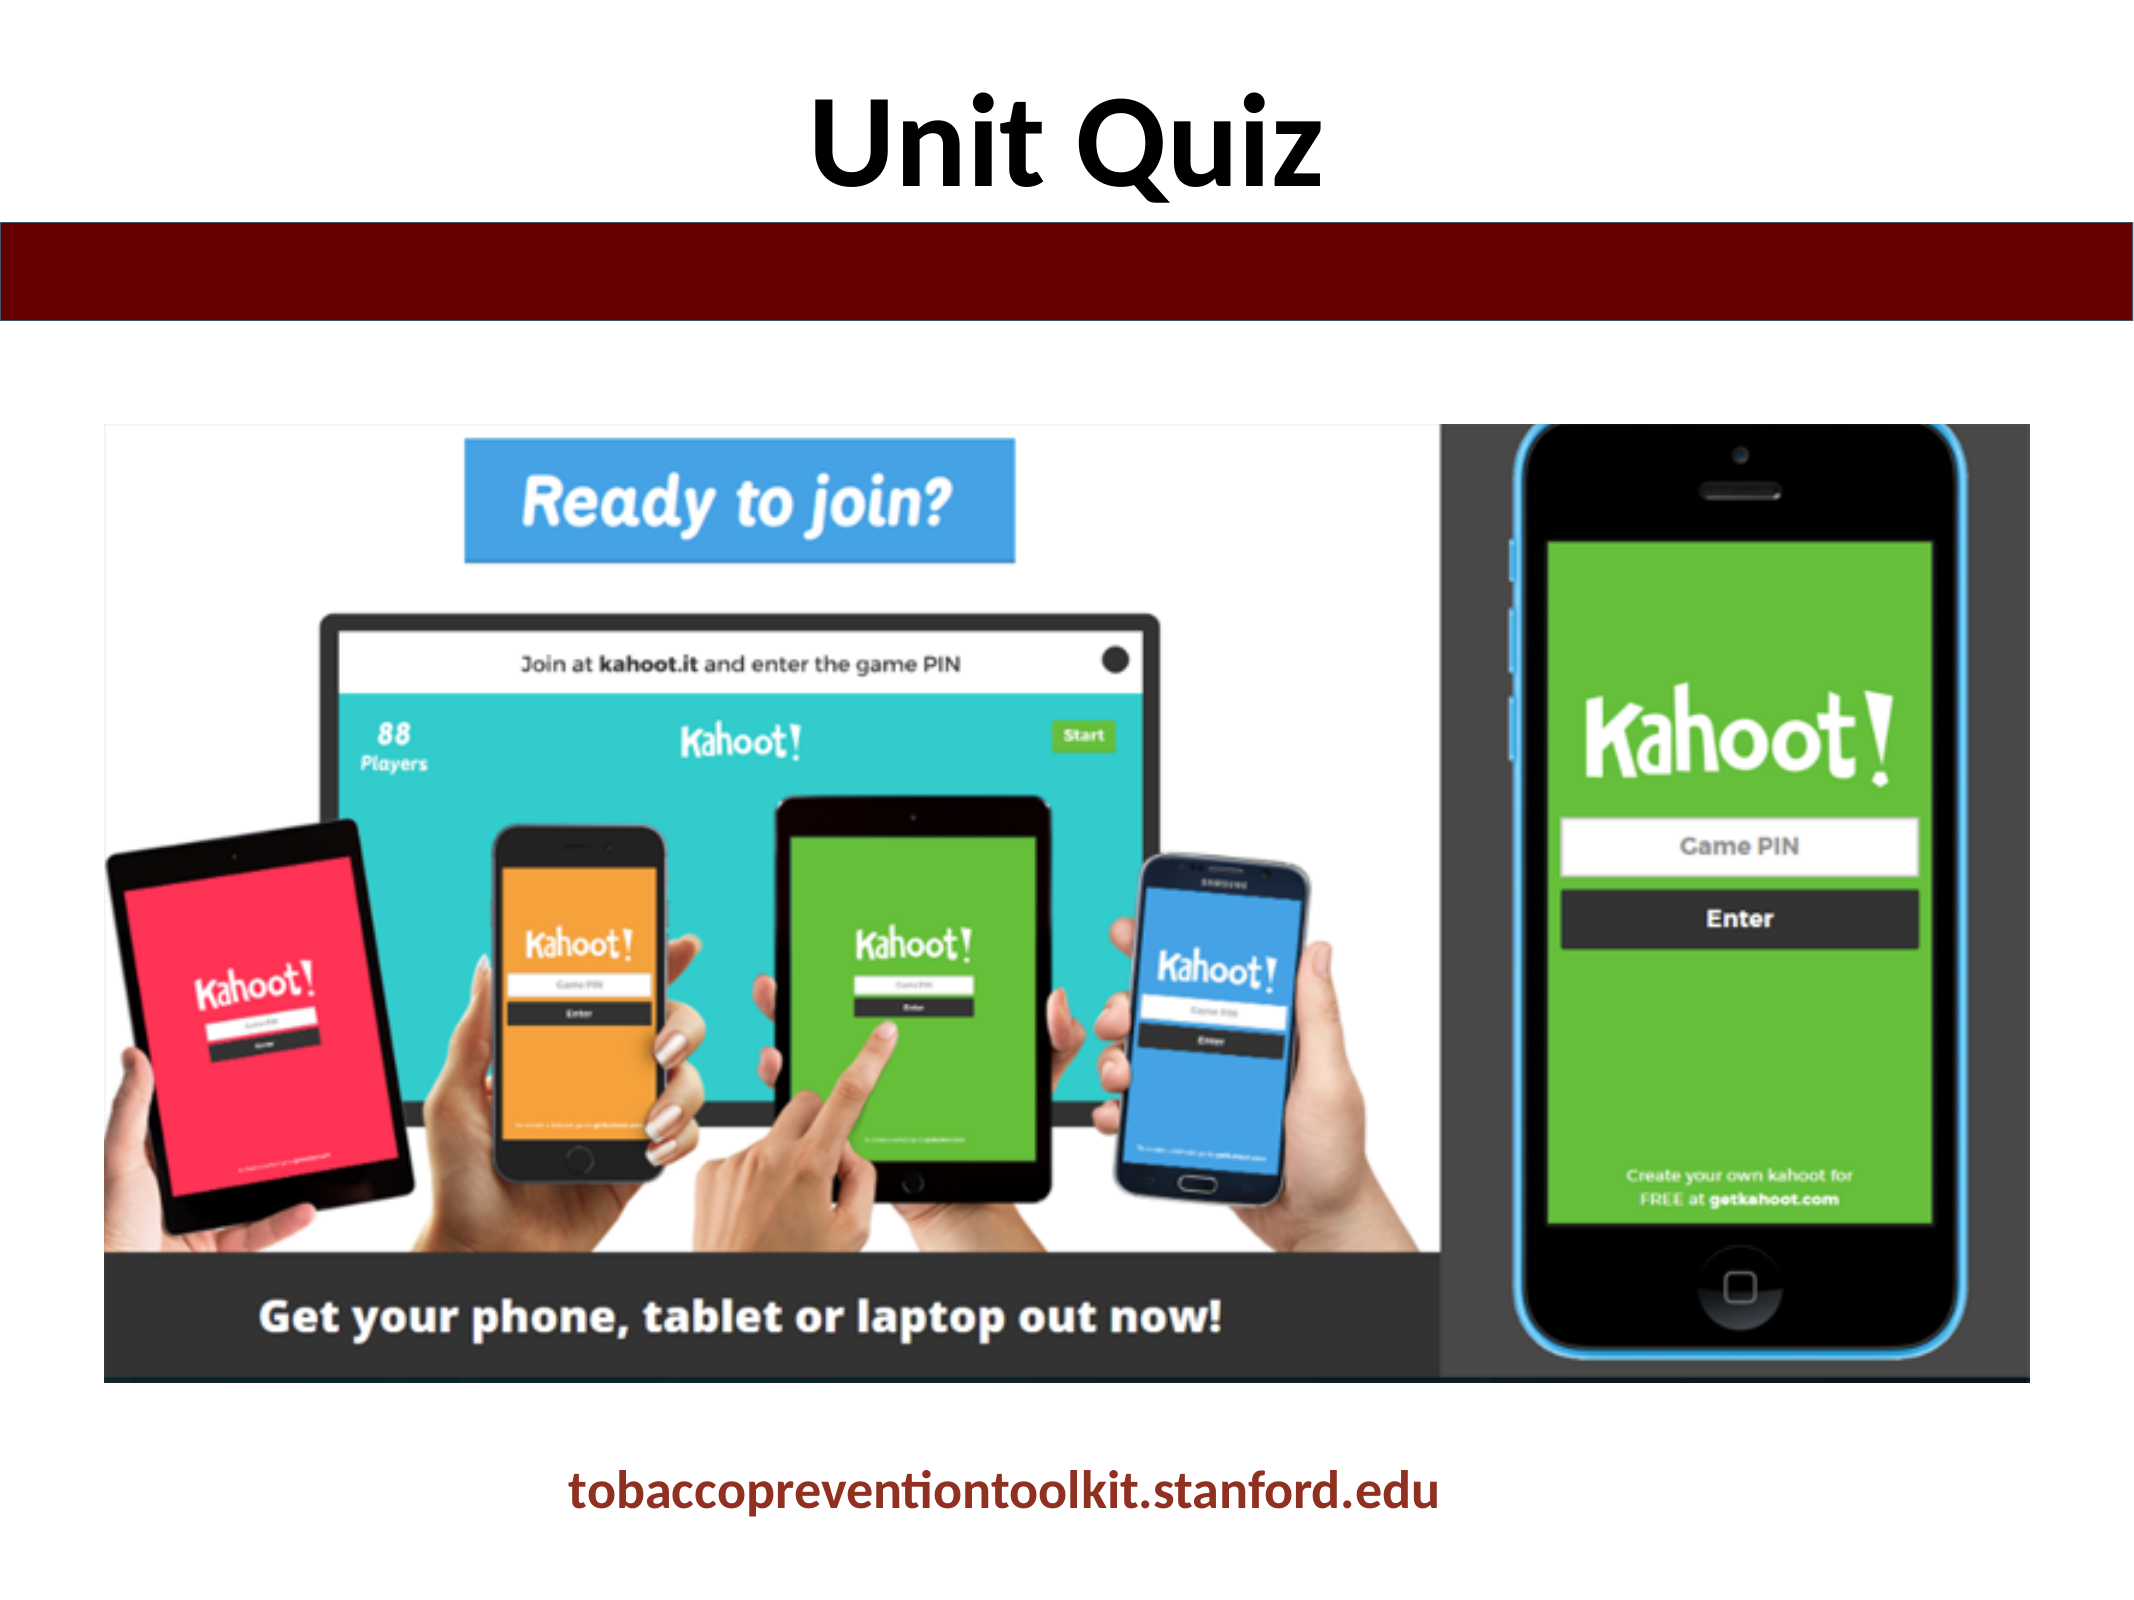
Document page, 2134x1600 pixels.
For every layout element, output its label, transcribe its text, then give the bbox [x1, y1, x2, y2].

text_box Unit Quiz [313, 31, 1820, 208]
picture [104, 424, 2030, 1383]
text_box tobaccopreventiontoolkit.stanford.edu [554, 1446, 1580, 1527]
text_box [0, 222, 2134, 321]
